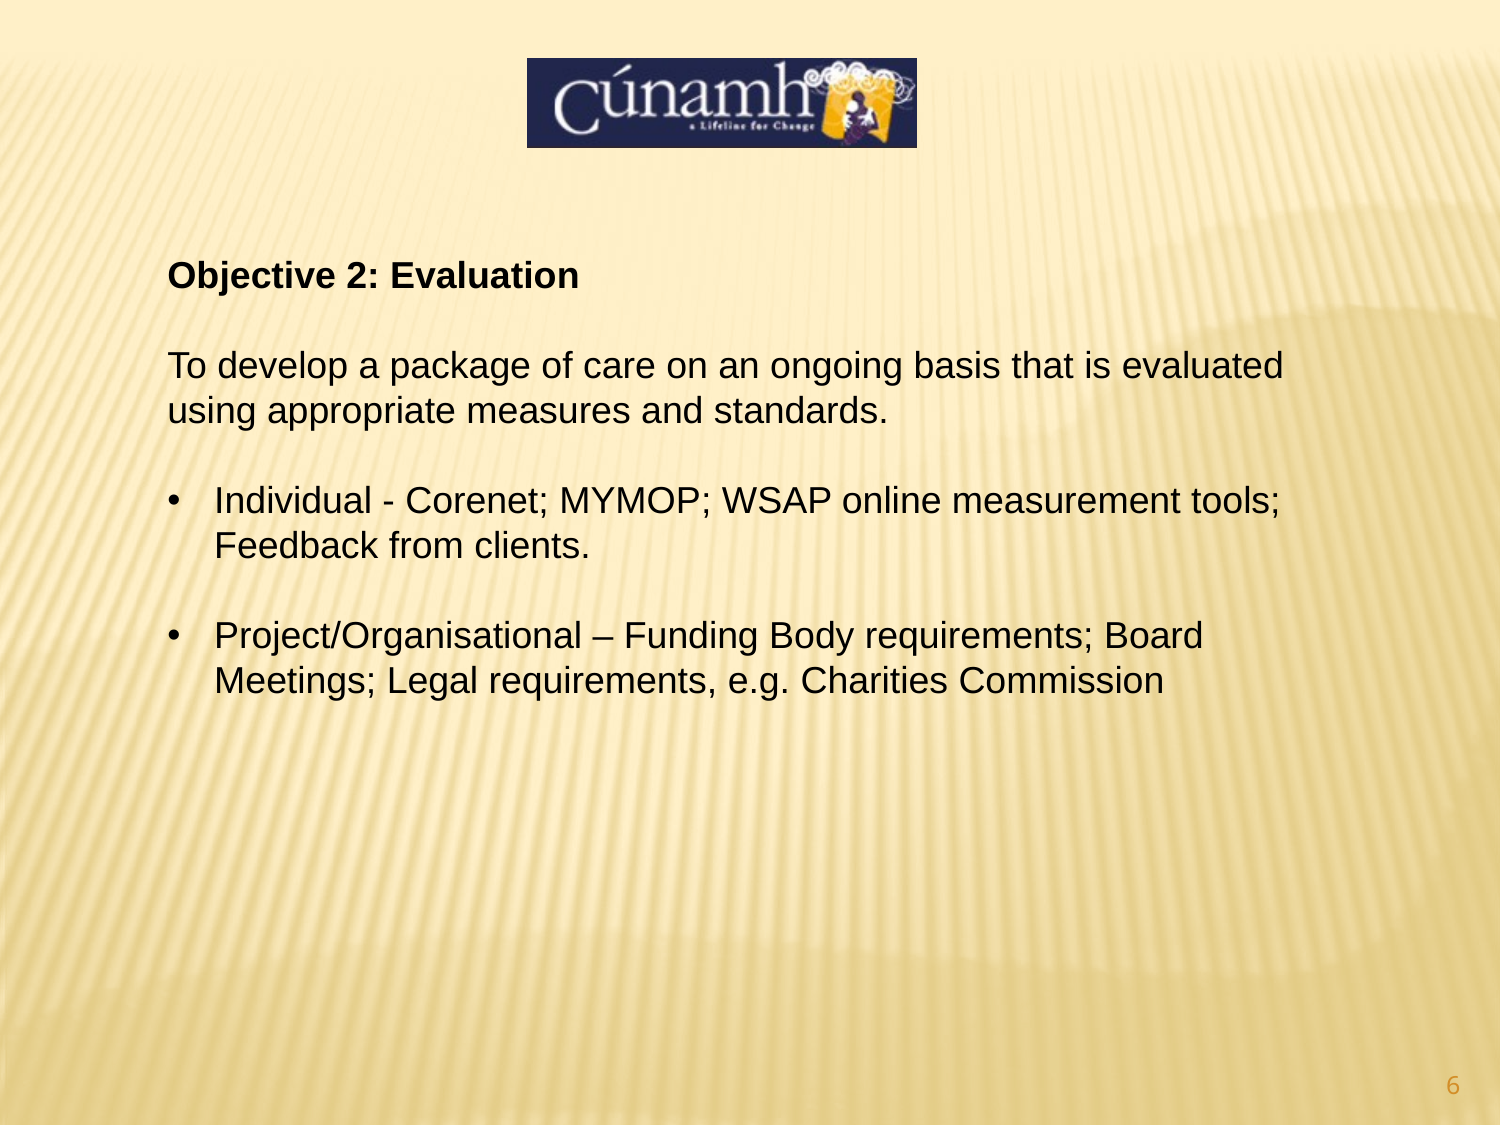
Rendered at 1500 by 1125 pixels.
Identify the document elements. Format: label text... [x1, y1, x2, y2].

picture [526, 58, 917, 148]
slide_number 6 [1350, 1062, 1475, 1103]
text_box Objective 2: Evaluation To develop a package of care on an ongoing basis that is evaluated using appropriate measures and standards. Individual - Corenet; MYMOP; WSAP online measurement tools; Feedback from clients. Project/Organisational – Funding Body requirements; Board Meetings; Legal requirements, e.g. Charities Commission [152, 0, 1383, 1125]
